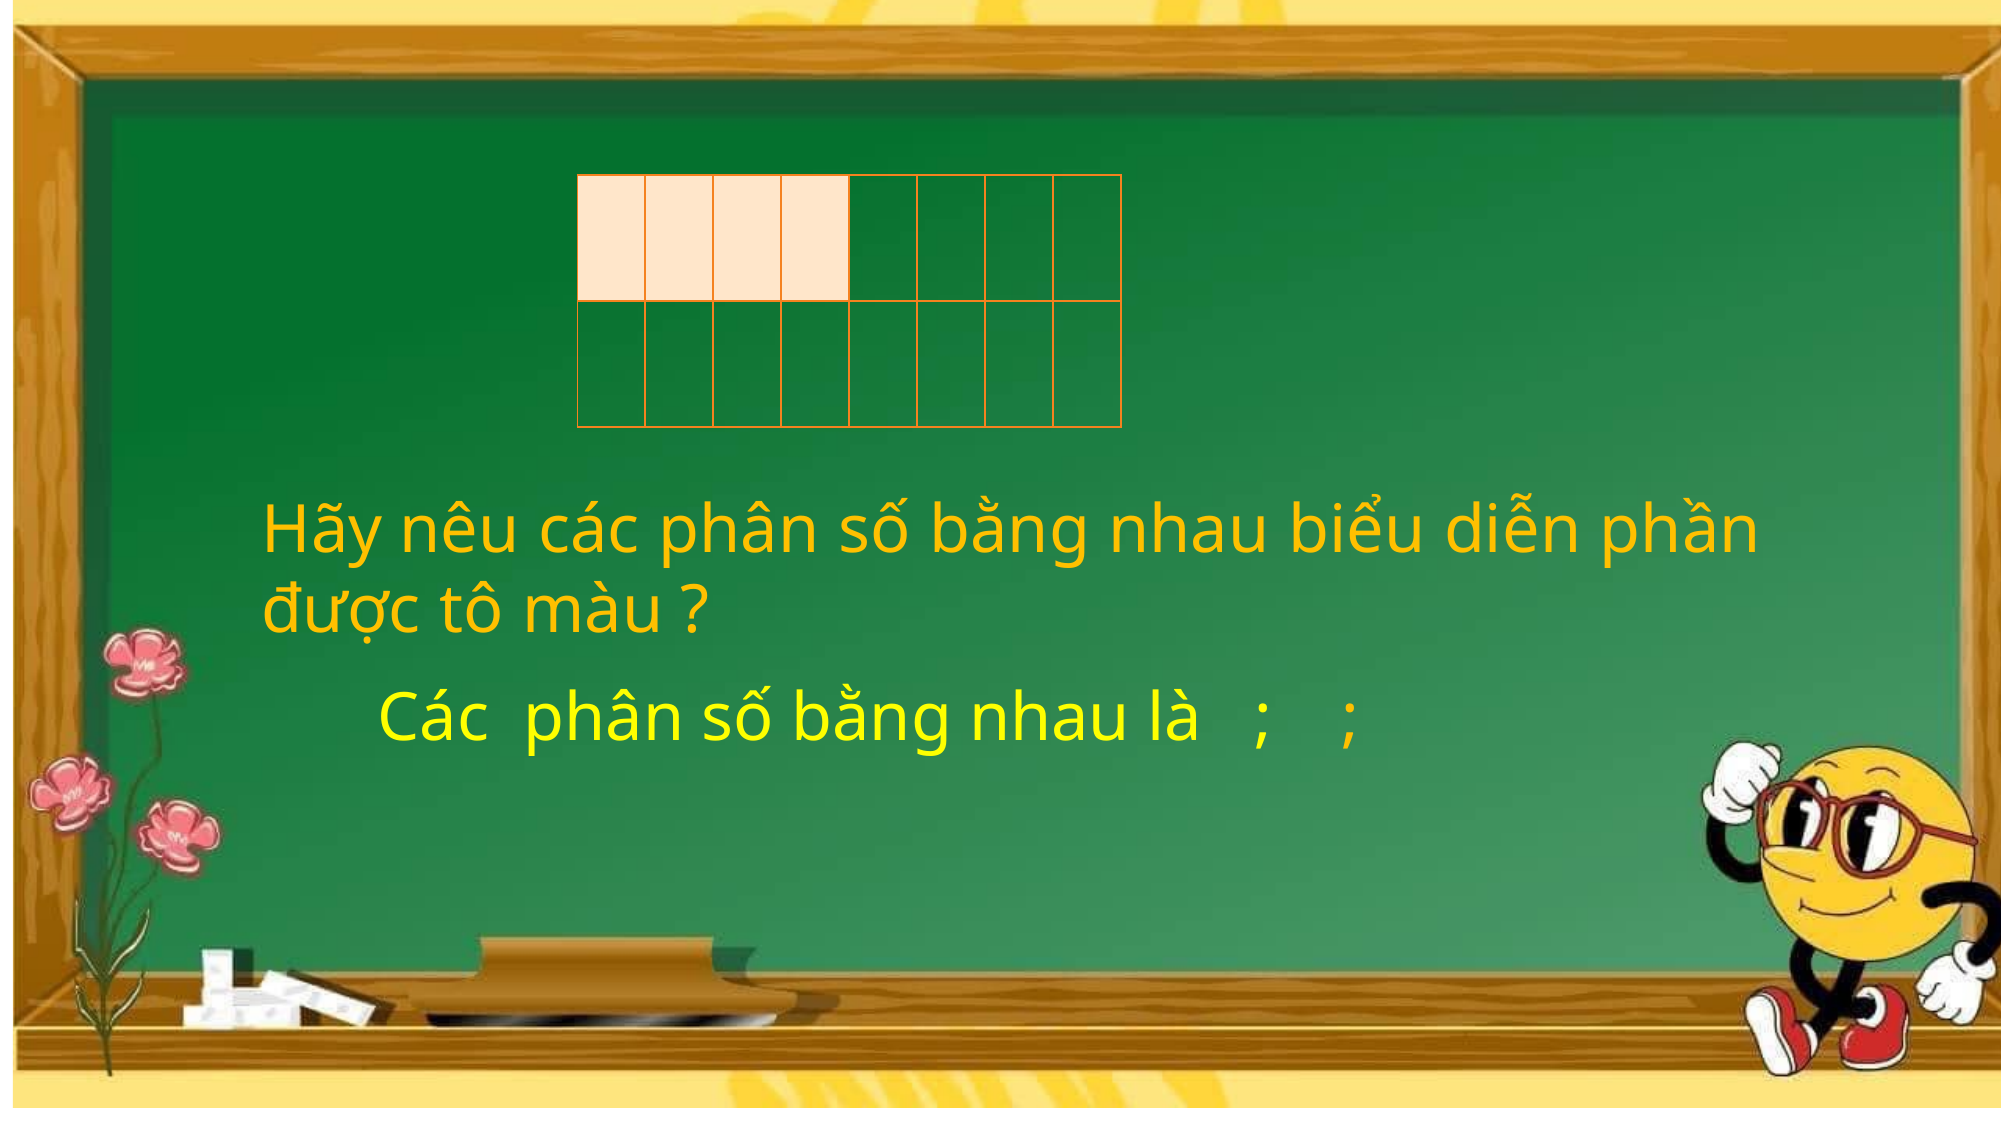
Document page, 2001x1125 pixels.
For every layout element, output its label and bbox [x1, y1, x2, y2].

list [12, 0, 2000, 1108]
